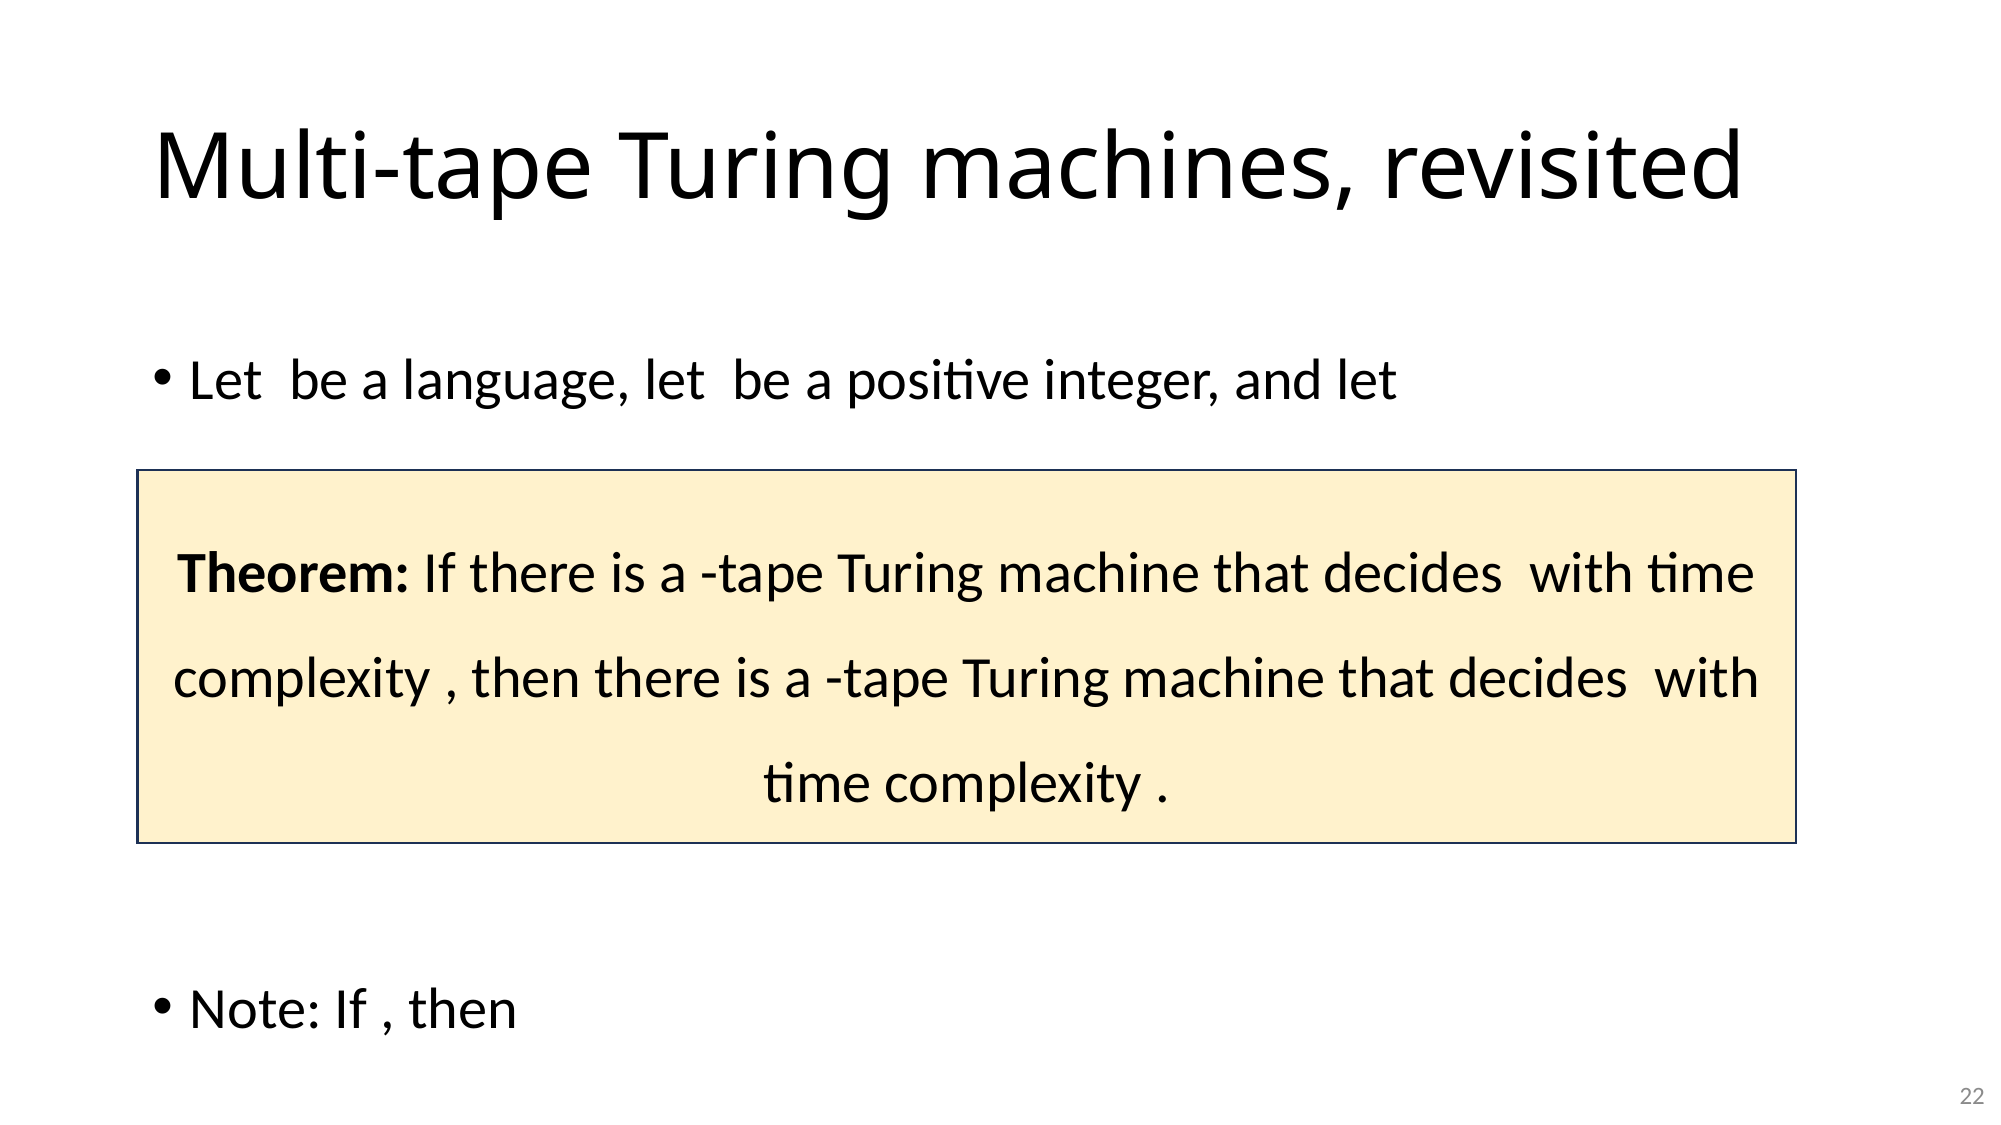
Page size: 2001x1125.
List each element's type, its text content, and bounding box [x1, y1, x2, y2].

slide_number 22 [1550, 1064, 2000, 1125]
title Multi-tape Turing machines, revisited [137, 59, 1863, 278]
